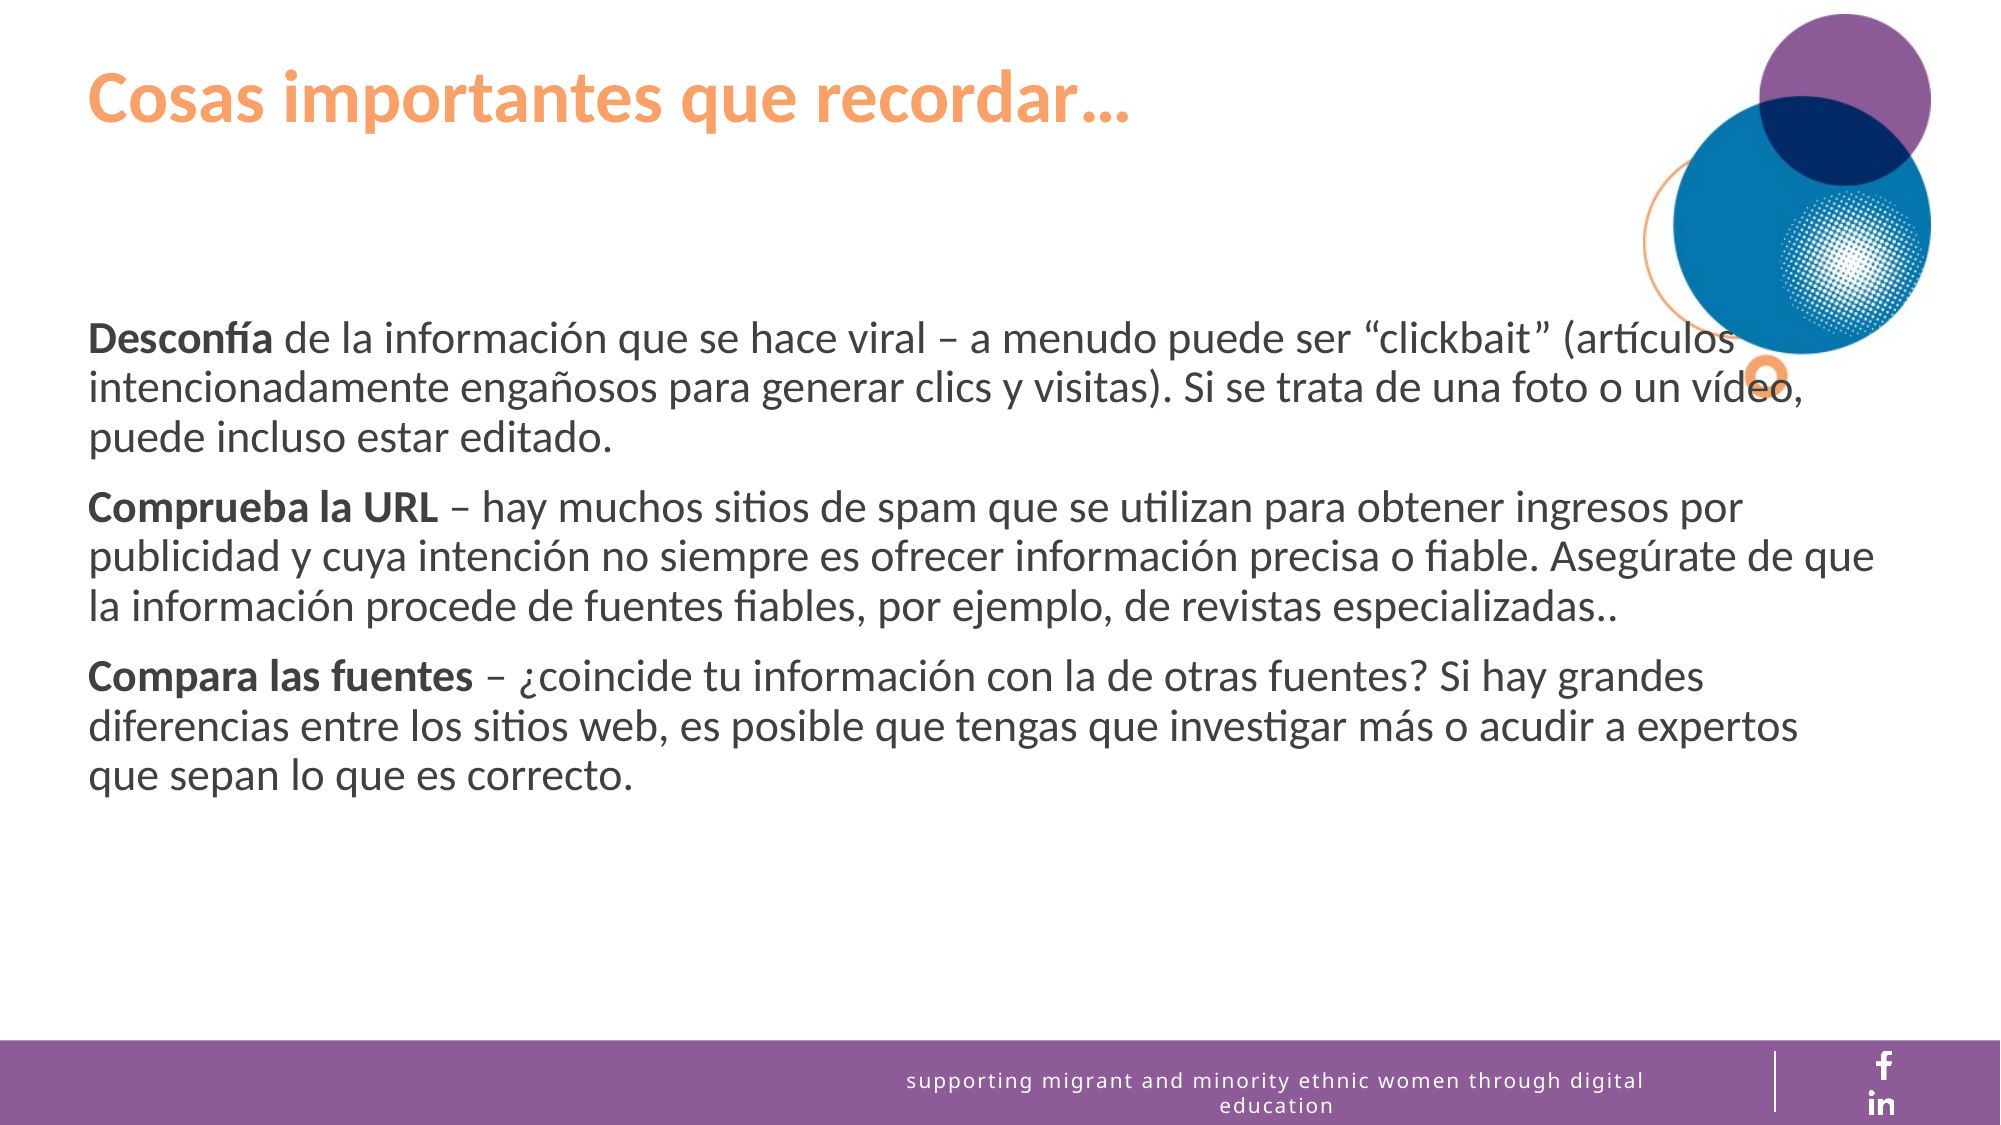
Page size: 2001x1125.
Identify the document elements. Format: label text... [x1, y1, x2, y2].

picture [1643, 178, 1703, 306]
picture [1788, 198, 1931, 398]
list Desconfía de la información que se hace viral – a menudo puede ser “clickbait” (artículos intencionadamente engañosos para generar clics y visitas). Si se trata de una foto o un vídeo, puede incluso estar editado. Comprueba la URL – hay muchos sitios de spam que se utilizan para obtener ingresos por publicidad y cuya intención no siempre es ofrecer información precisa o fiable. Asegúrate de que la información procede de fuentes fiables, por ejemplo, de revistas especializadas.. Compara las fuentes – ¿coincide tu información con la de otras fuentes? Si hay grandes diferencias entre los sitios web, es posible que tengas que investigar más o acudir a expertos que sepan lo que es correcto. [73, 306, 1895, 969]
picture [1811, 178, 1879, 186]
picture [1787, 260, 1793, 267]
picture [1909, 255, 1918, 261]
picture [1643, 14, 1931, 218]
list Cosas importantes que recordar… [73, 50, 1894, 178]
picture [1841, 196, 1850, 203]
